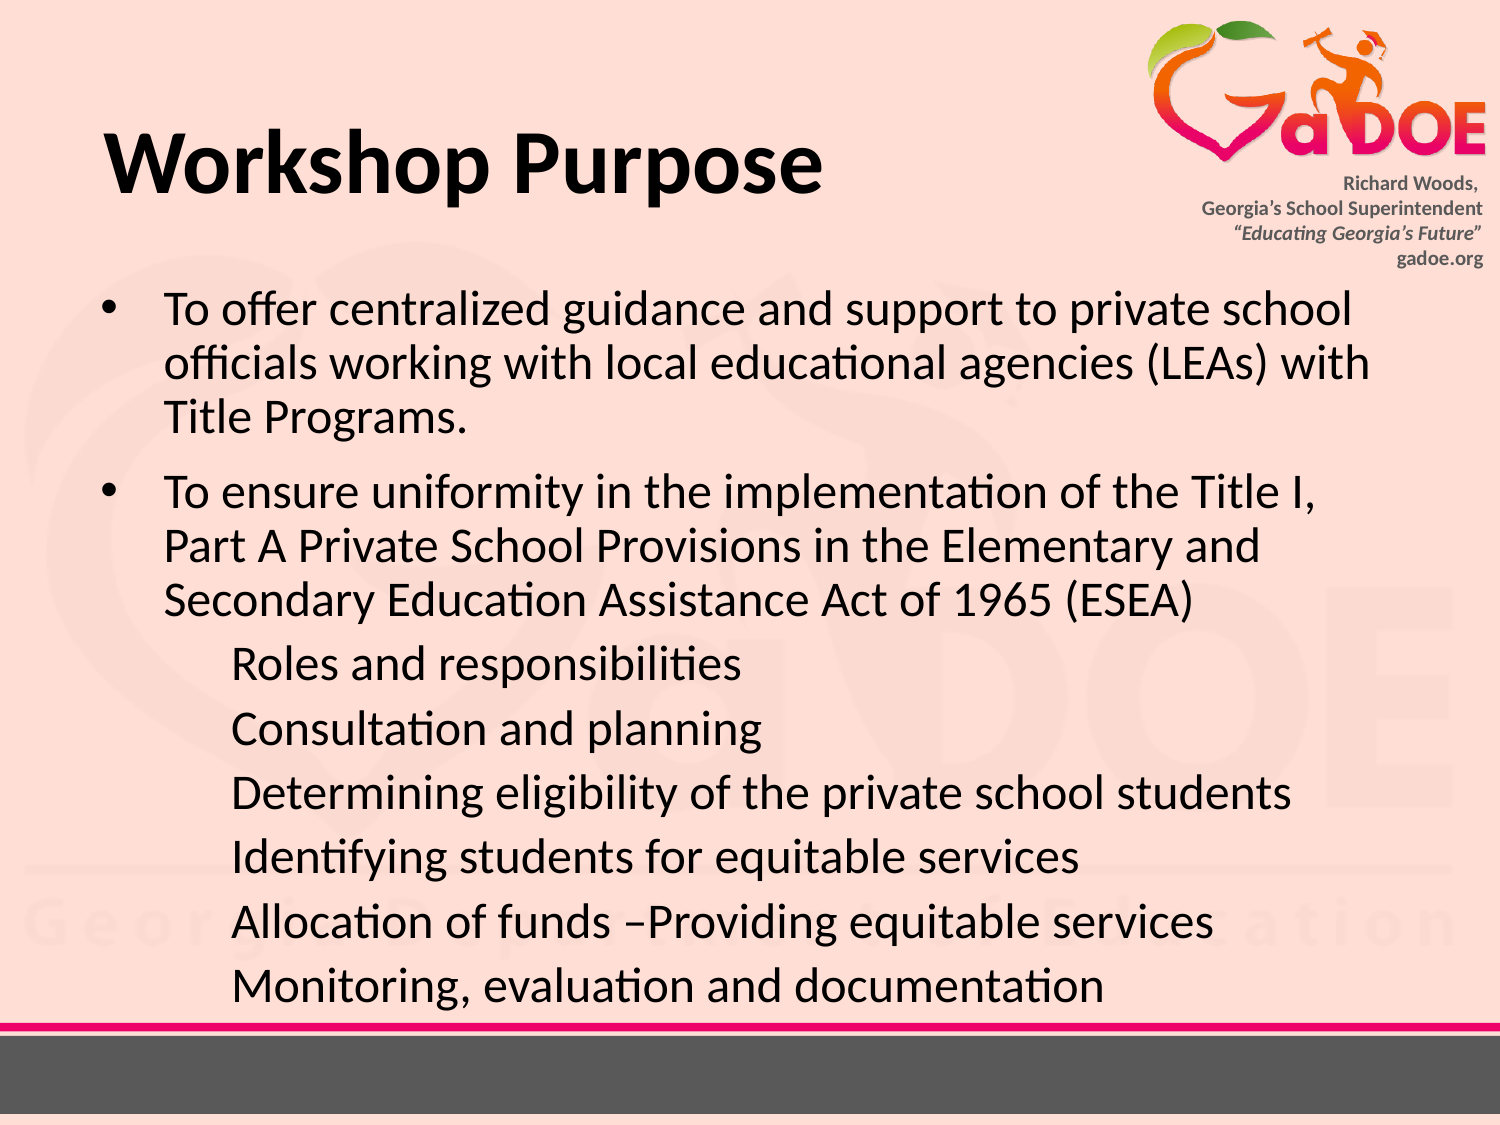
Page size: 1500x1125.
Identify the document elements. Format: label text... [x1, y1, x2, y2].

picture [19, 235, 1473, 980]
picture [1135, 8, 1499, 164]
title Workshop Purpose [88, 54, 1136, 273]
list To offer centralized guidance and support to private school officials working with local educational agencies (LEAs) with Title Programs. To ensure uniformity in the implementation of the Title I, Part A Private School Provisions in the Elementary and Secondary Education Assistance Act of 1965 (ESEA) Roles and responsibilities Consultation and planning Determining eligibility of the private school students Identifying students for equitable services Allocation of funds –Providing equitable services Monitoring, evaluation and documentation [75, 275, 1425, 1050]
